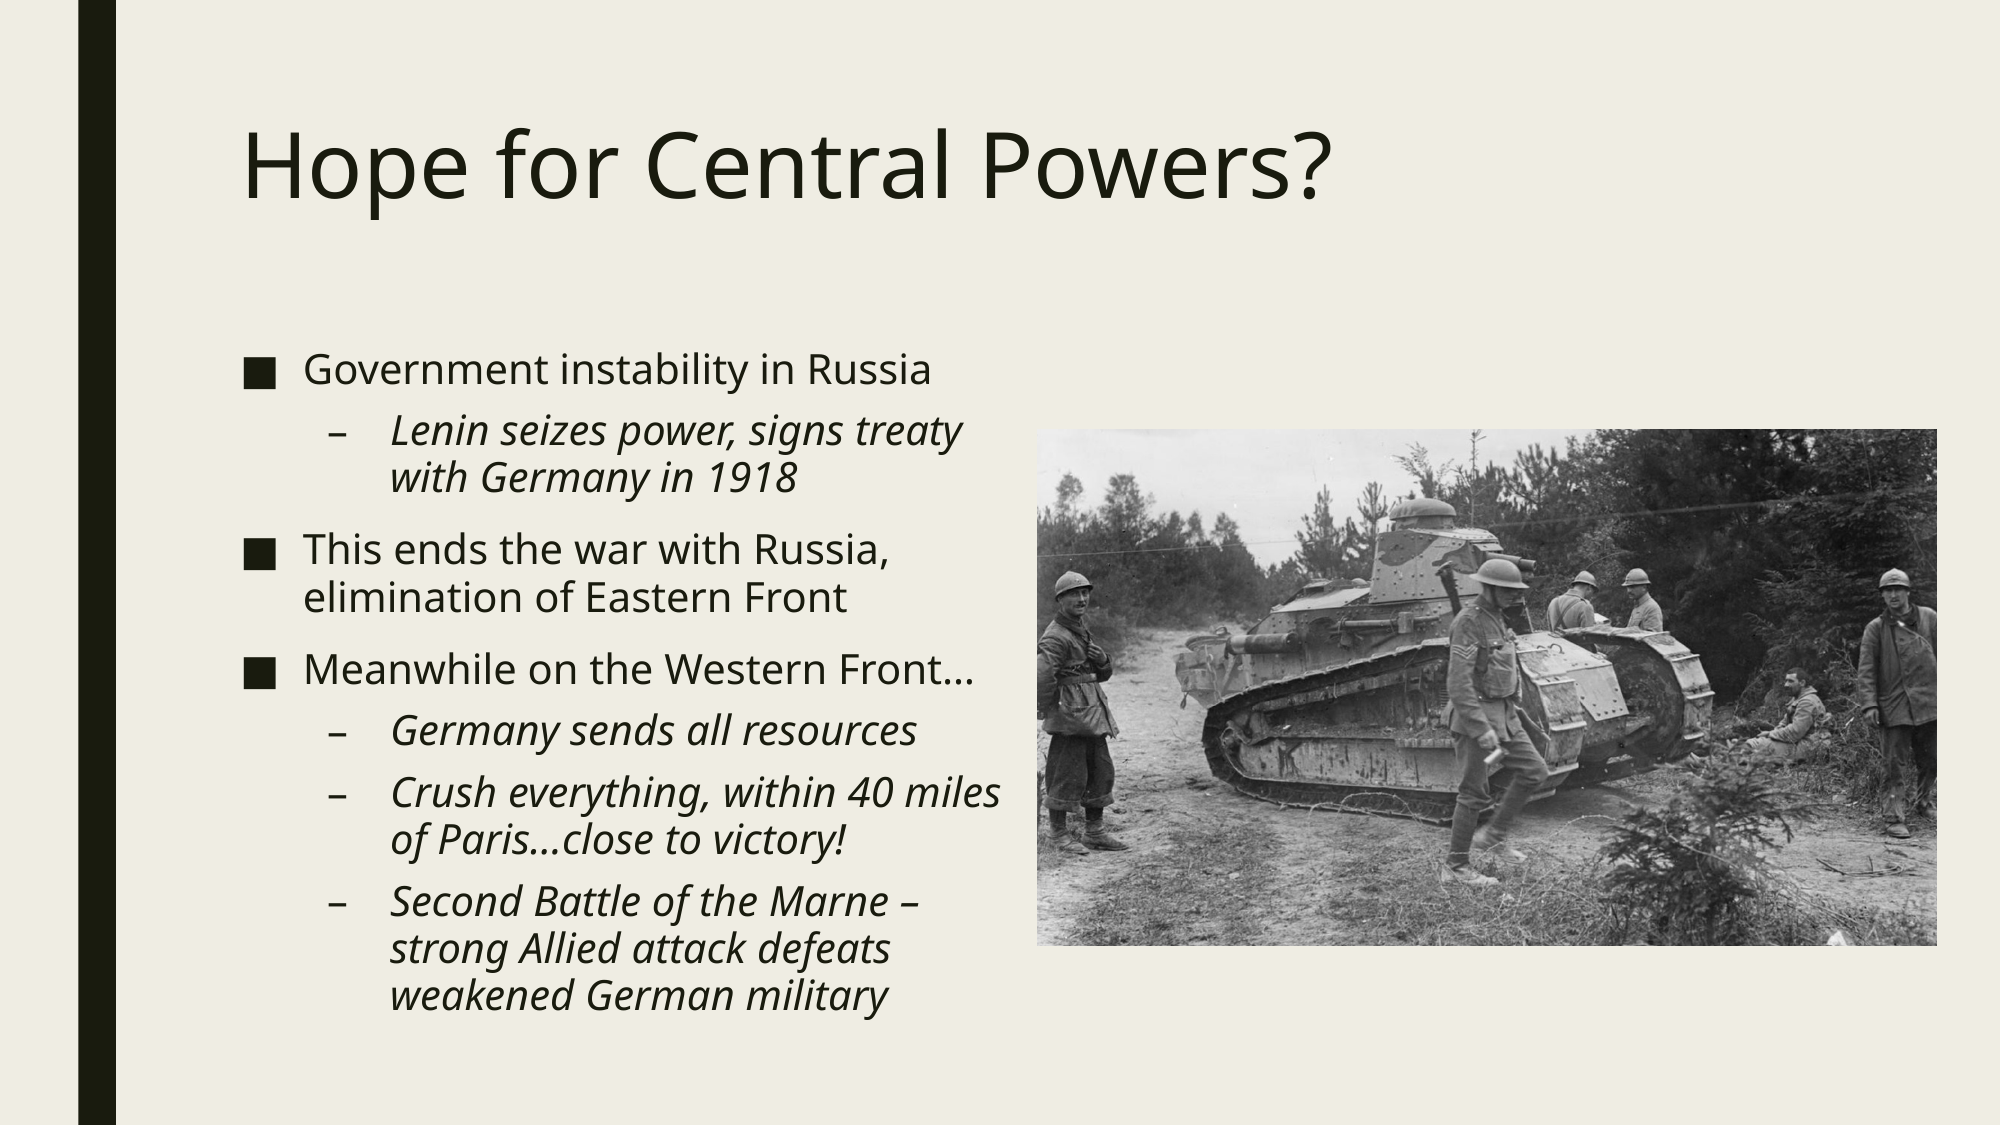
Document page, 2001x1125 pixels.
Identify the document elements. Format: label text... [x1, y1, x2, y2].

title Hope for Central Powers? [225, 112, 1800, 357]
list Government instability in Russia Lenin seizes power, signs treaty with Germany in 1918 This ends the war with Russia, elimination of Eastern Front Meanwhile on the Western Front… Germany sends all resources Crush everything, within 40 miles of Paris…close to victory! Second Battle of the Marne – strong Allied attack defeats weakened German military [225, 339, 1038, 1125]
picture [1037, 429, 1937, 946]
